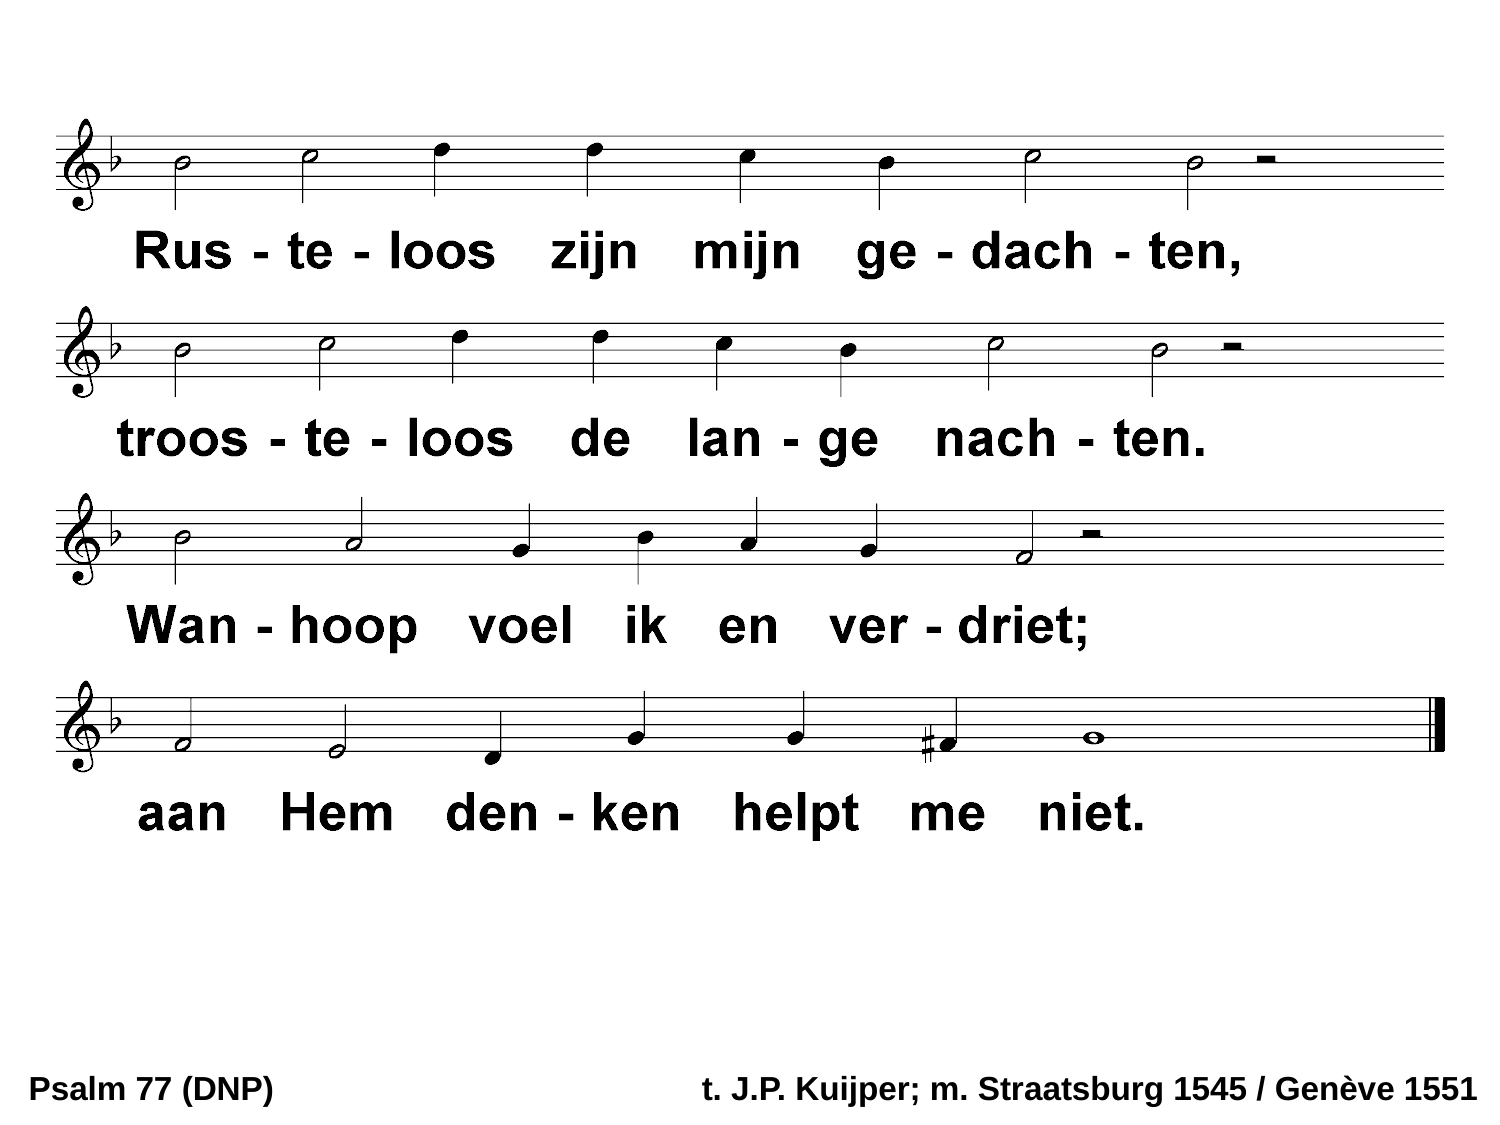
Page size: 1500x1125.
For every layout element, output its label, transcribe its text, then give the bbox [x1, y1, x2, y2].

text_box Psalm 77 (DNP) t. J.P. Kuijper; m. Straatsburg 1545 / Genève 1551 [13, 1059, 1495, 1115]
picture [41, 103, 1459, 855]
